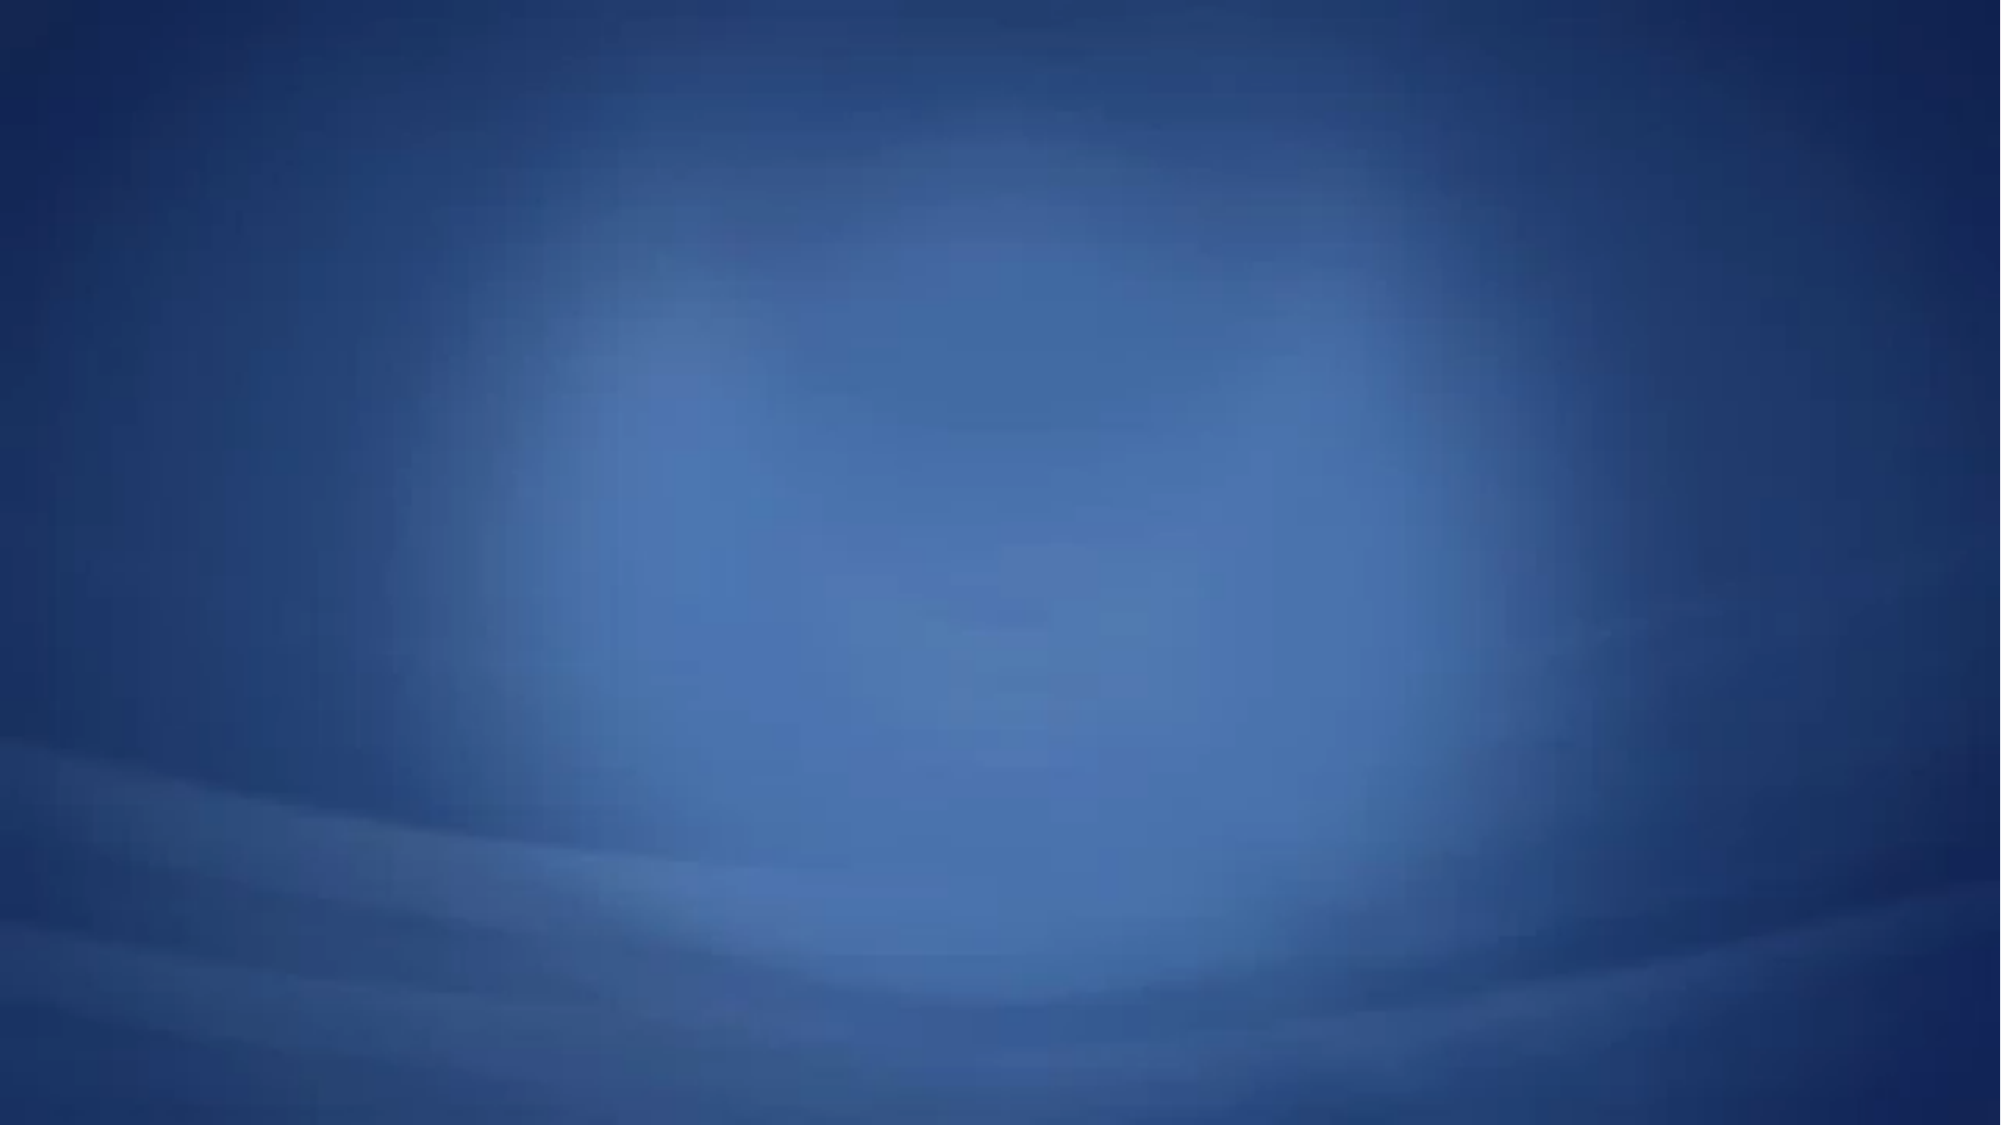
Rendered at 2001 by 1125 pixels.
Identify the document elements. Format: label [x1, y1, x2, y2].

text_box [0, 0, 2000, 1125]
